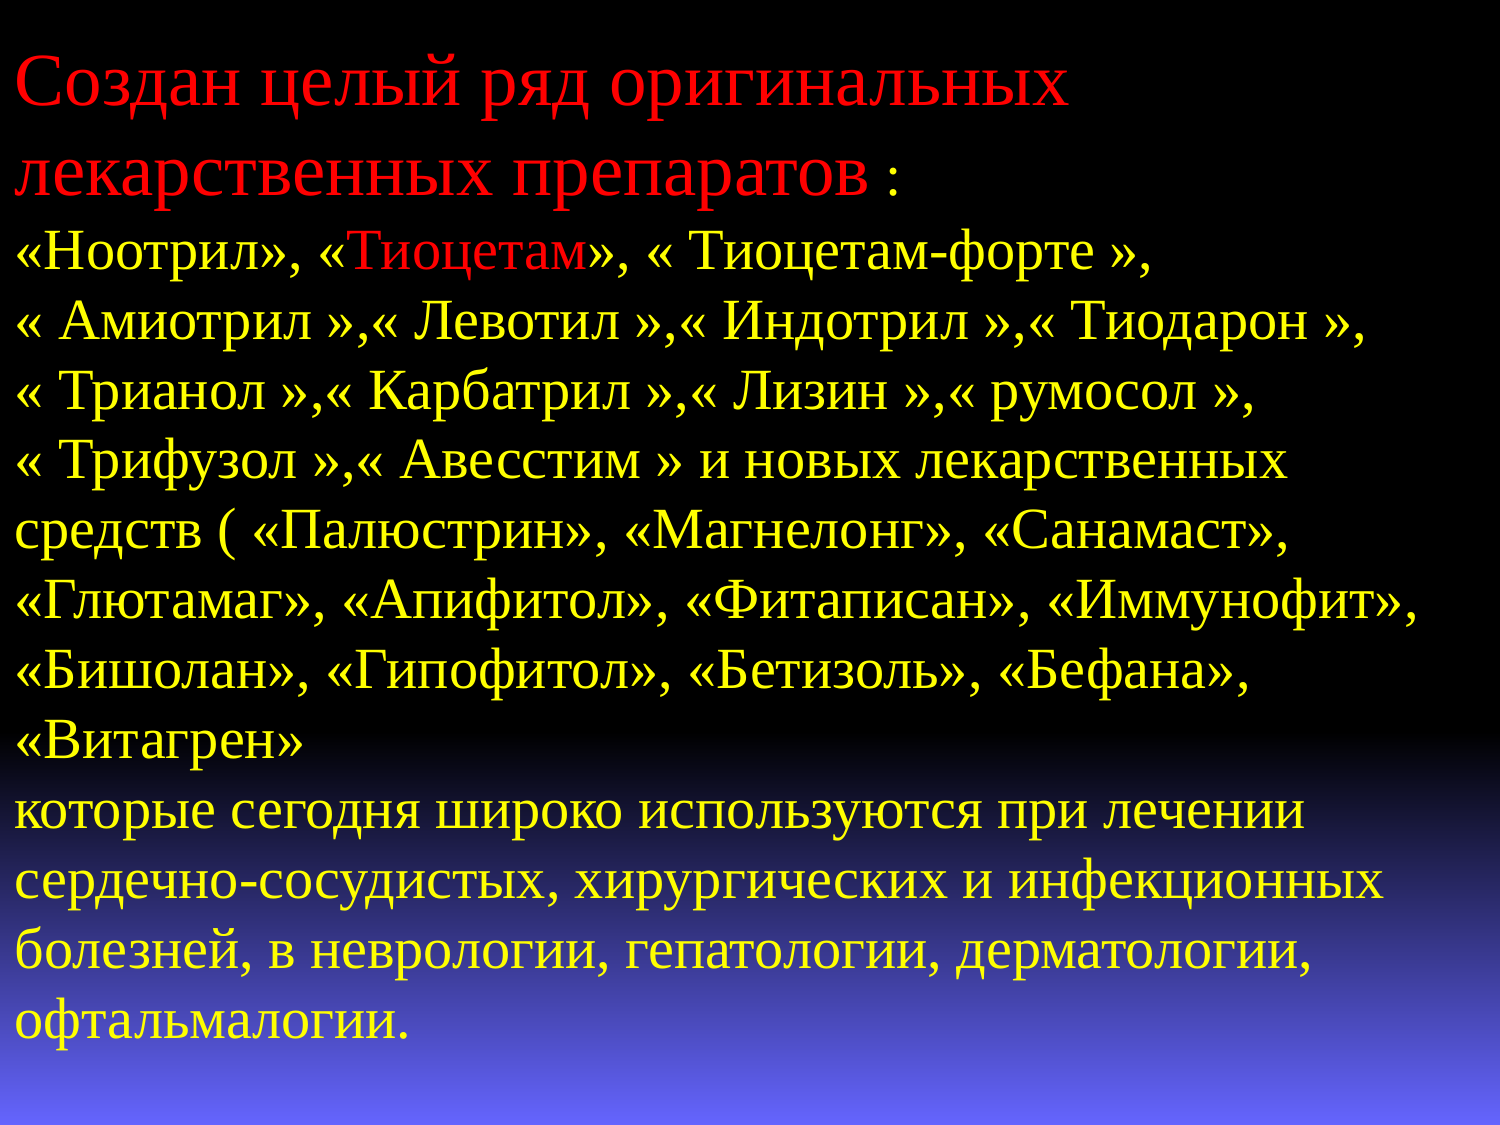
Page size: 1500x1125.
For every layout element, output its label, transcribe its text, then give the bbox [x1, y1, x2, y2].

text_box Создан целый ряд оригинальных лекарственных препаратов : «Ноотрил», «Тиоцетам», « Тиоцетам-форте », « Амиотрил »,« Левотил »,« Индотрил »,« Тиодарон », « Трианол »,« Карбатрил »,« Лизин »,« румосол », « Трифузол »,« Авесстим » и новых лекарственных средств ( «Палюстрин», «Магнелонг», «Санамаст», «Глютамаг», «Апифитол», «Фитаписан», «Иммунофит», «Бишолан», «Гипофитол», «Бетизоль», «Бефана», «Витагрен» которые сегодня широко используются при лечении сердечно-сосудистых, хирургических и инфекционных болезней, в неврологии, гепатологии, дерматологии, офтальмалогии. [0, 23, 1500, 1058]
